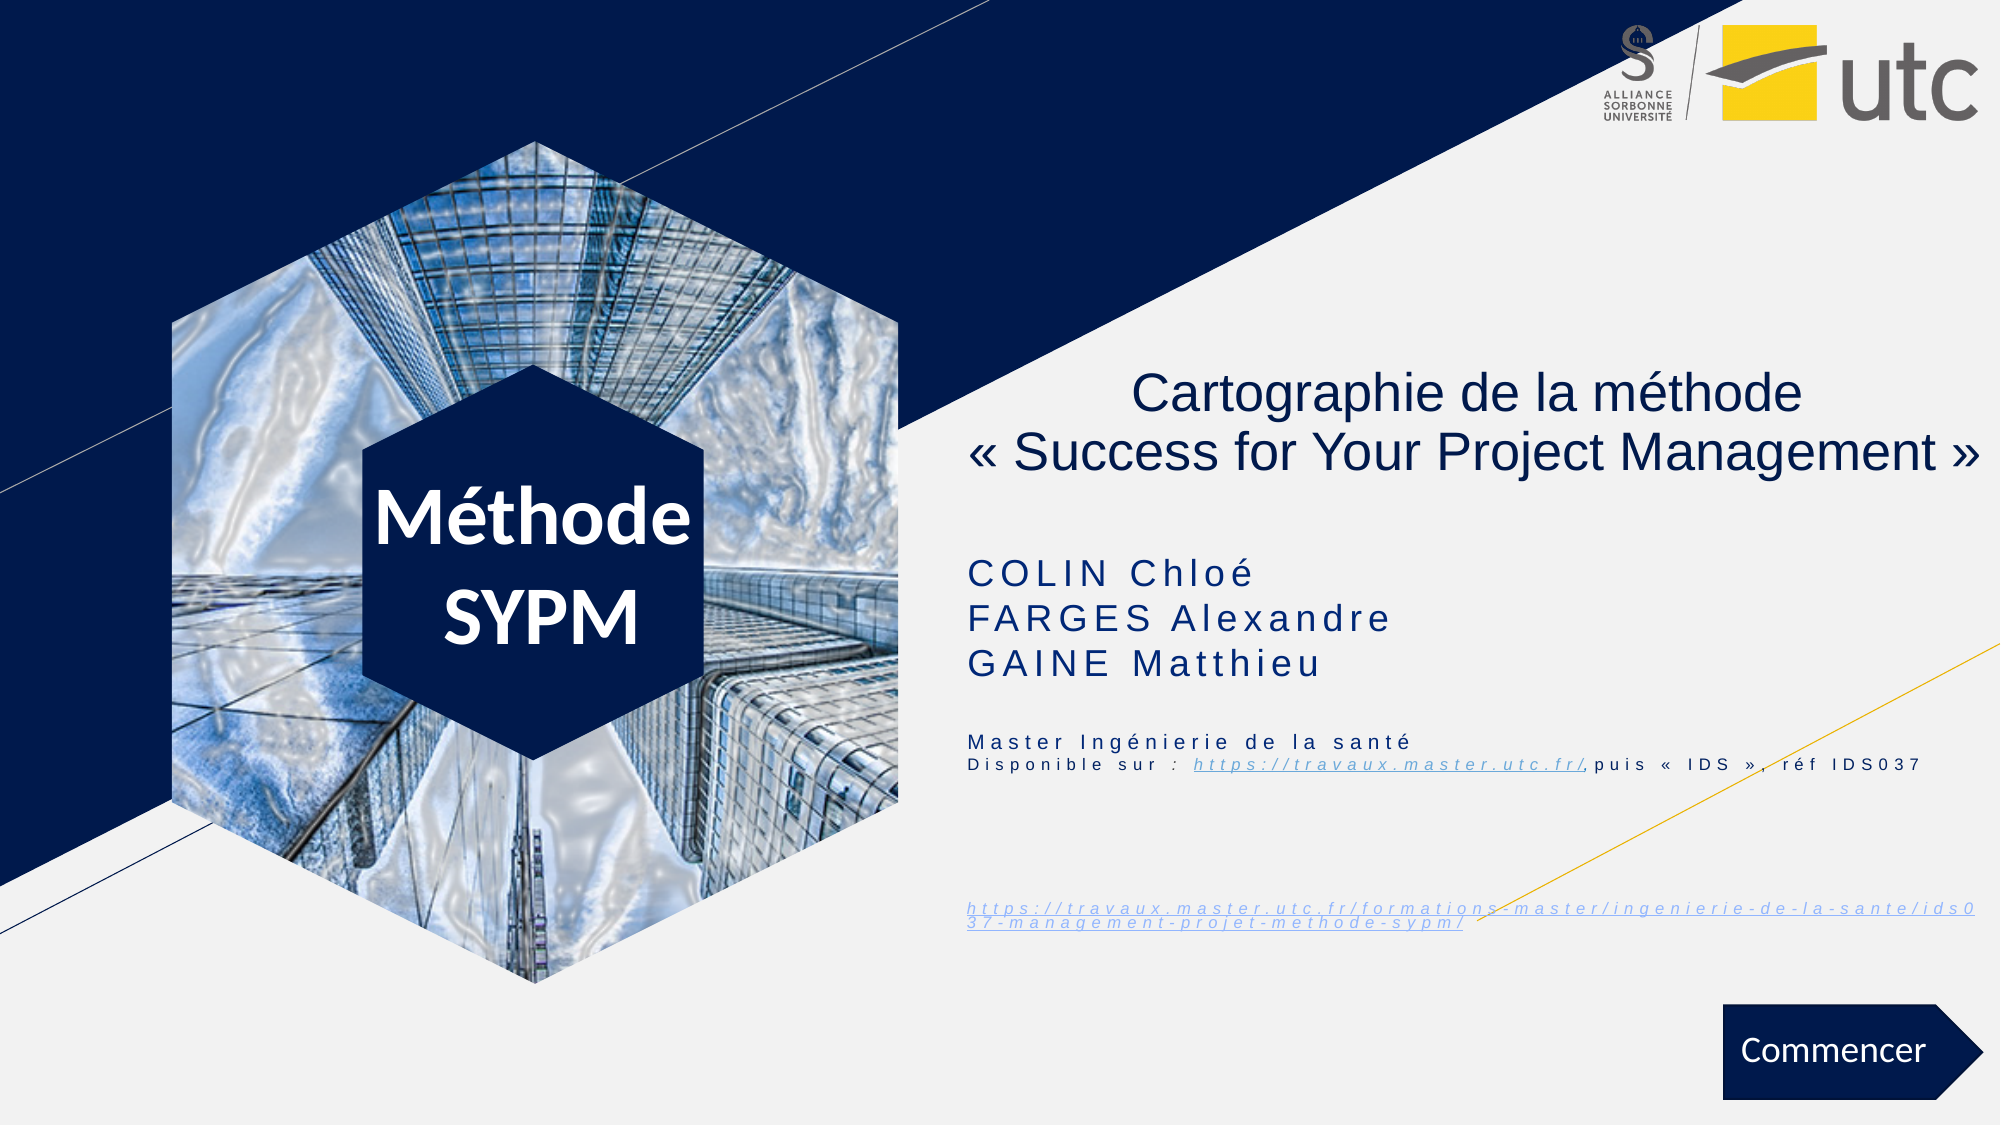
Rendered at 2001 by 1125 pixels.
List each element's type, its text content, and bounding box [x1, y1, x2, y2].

picture [171, 141, 899, 984]
text_box https://travaux.master.utc.fr/formations-master/ingenierie-de-la-sante/ids037-management-projet-methode-sypm/ [952, 892, 1997, 926]
picture [1604, 25, 1978, 121]
subtitle COLIN Chloé FARGES Alexandre GAINE Matthieu Master Ingénierie de la santé Disponible sur : https://travaux.master.utc.fr/,puis « IDS », réf IDS037 [952, 491, 1983, 855]
text_box Commencer [1724, 1017, 1944, 1078]
text_box [1723, 1004, 1984, 1100]
title Cartographie de la méthode « Success for Your Project Management » [952, 217, 2000, 483]
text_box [356, 453, 710, 671]
